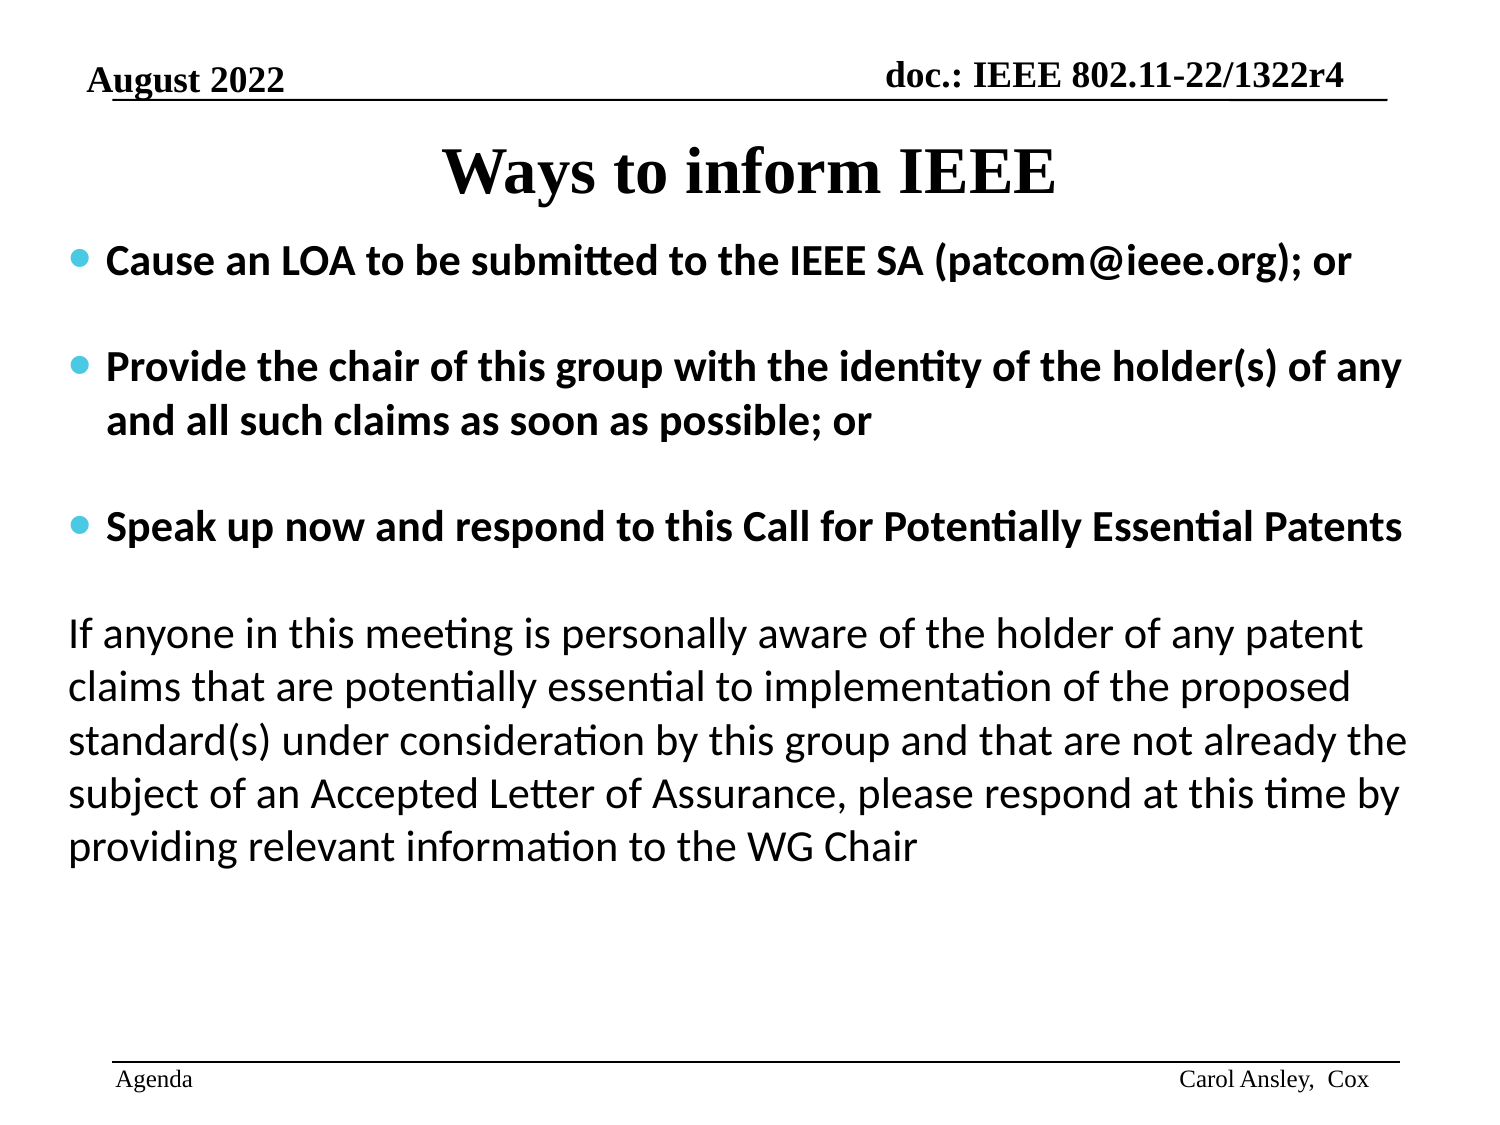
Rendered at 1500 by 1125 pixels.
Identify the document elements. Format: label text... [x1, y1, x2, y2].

text_box Cause an LOA to be submitted to the IEEE SA (patcom@ieee.org); or Provide the chair of this group with the identity of the holder(s) of any and all such claims as soon as possible; or Speak up now and respond to this Call for Potentially Essential Patents If anyone in this meeting is personally aware of the holder of any patent claims that are potentially essential to implementation of the proposed standard(s) under consideration by this group and that are not already the subject of an Accepted Letter of Assurance, please respond at this time by providing relevant information to the WG Chair [53, 223, 1447, 996]
list [74, 184, 1426, 223]
title Ways to inform IEEE [74, 129, 1426, 184]
